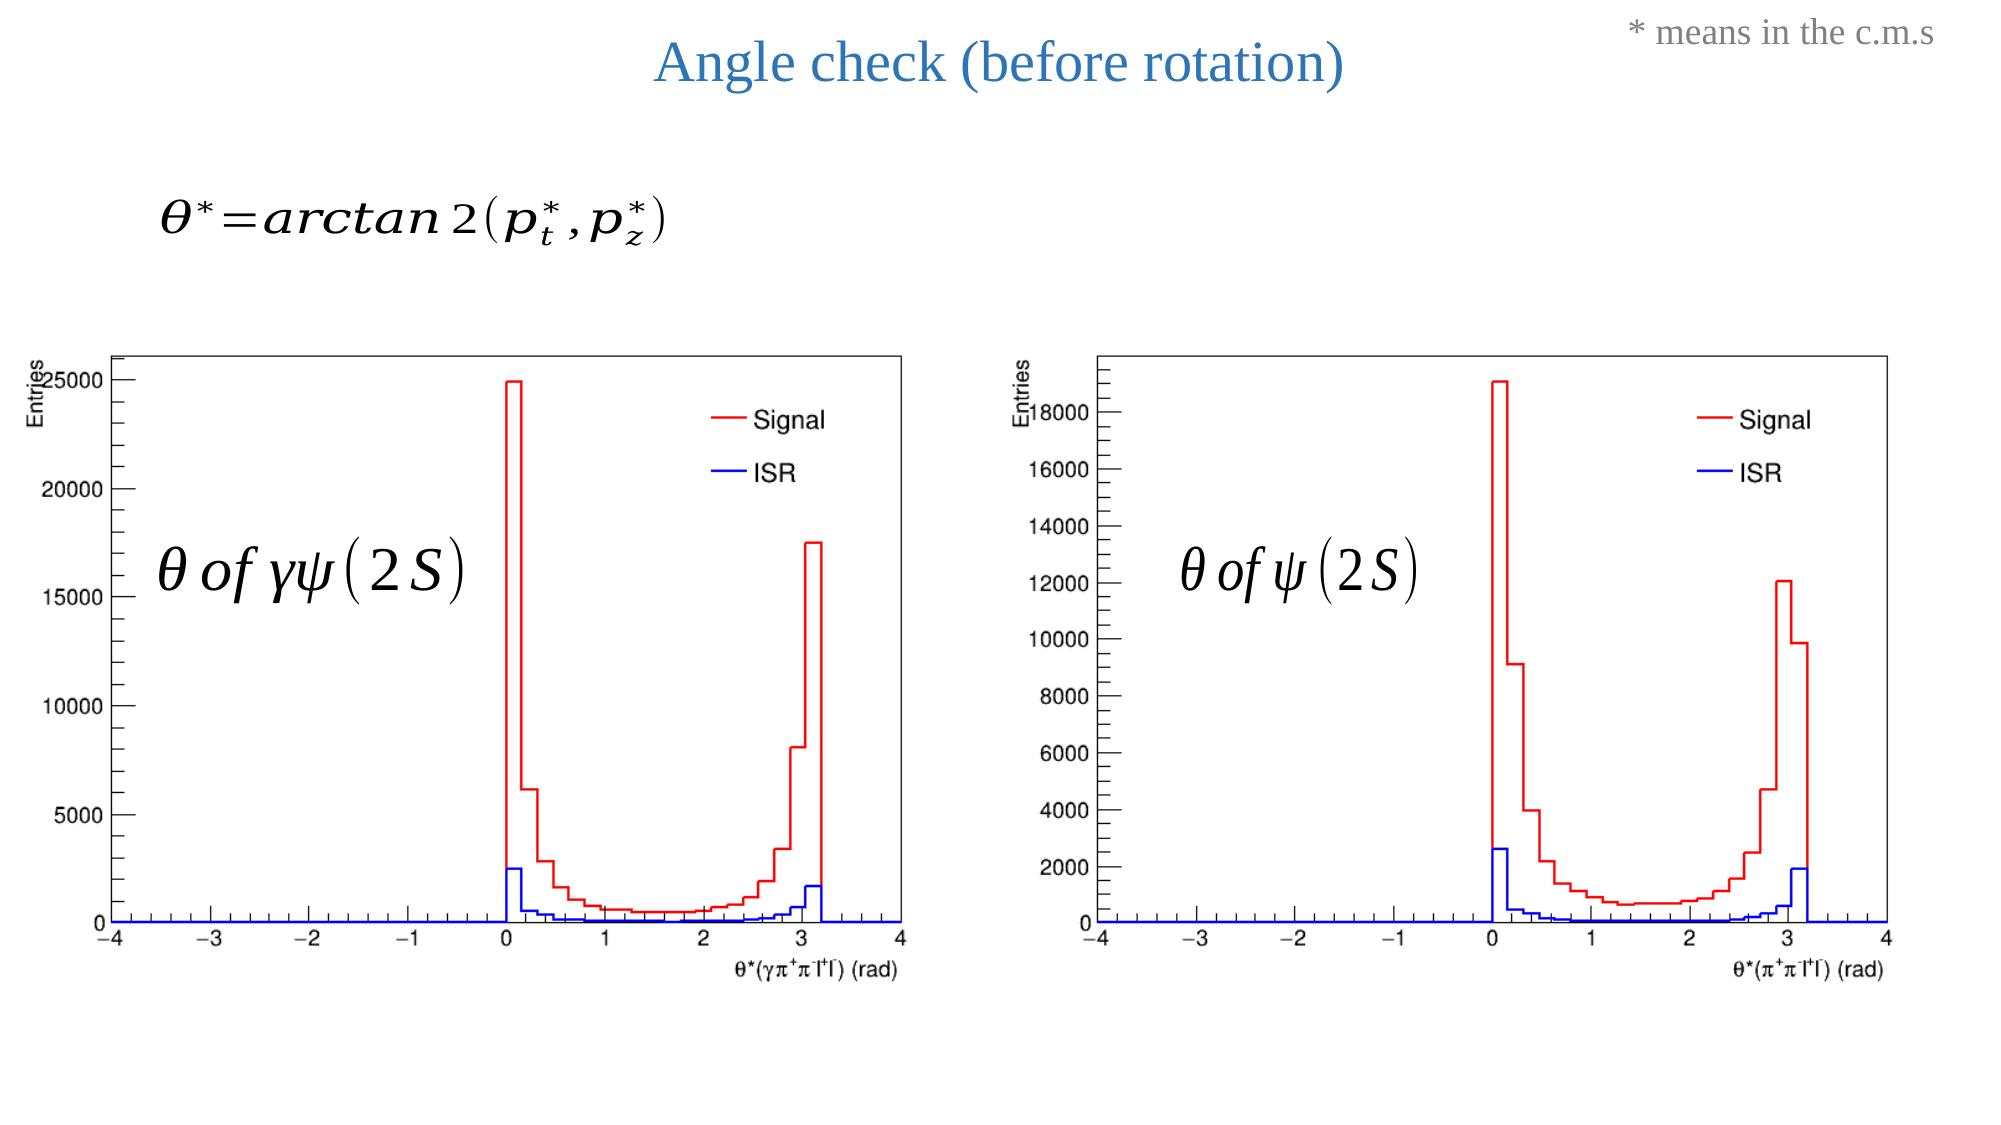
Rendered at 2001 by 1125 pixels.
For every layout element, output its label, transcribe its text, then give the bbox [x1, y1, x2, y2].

text_box Angle check (before rotation) [638, 15, 1361, 100]
picture [13, 285, 1986, 994]
text_box * means in the c.m.s [1612, 0, 2000, 60]
